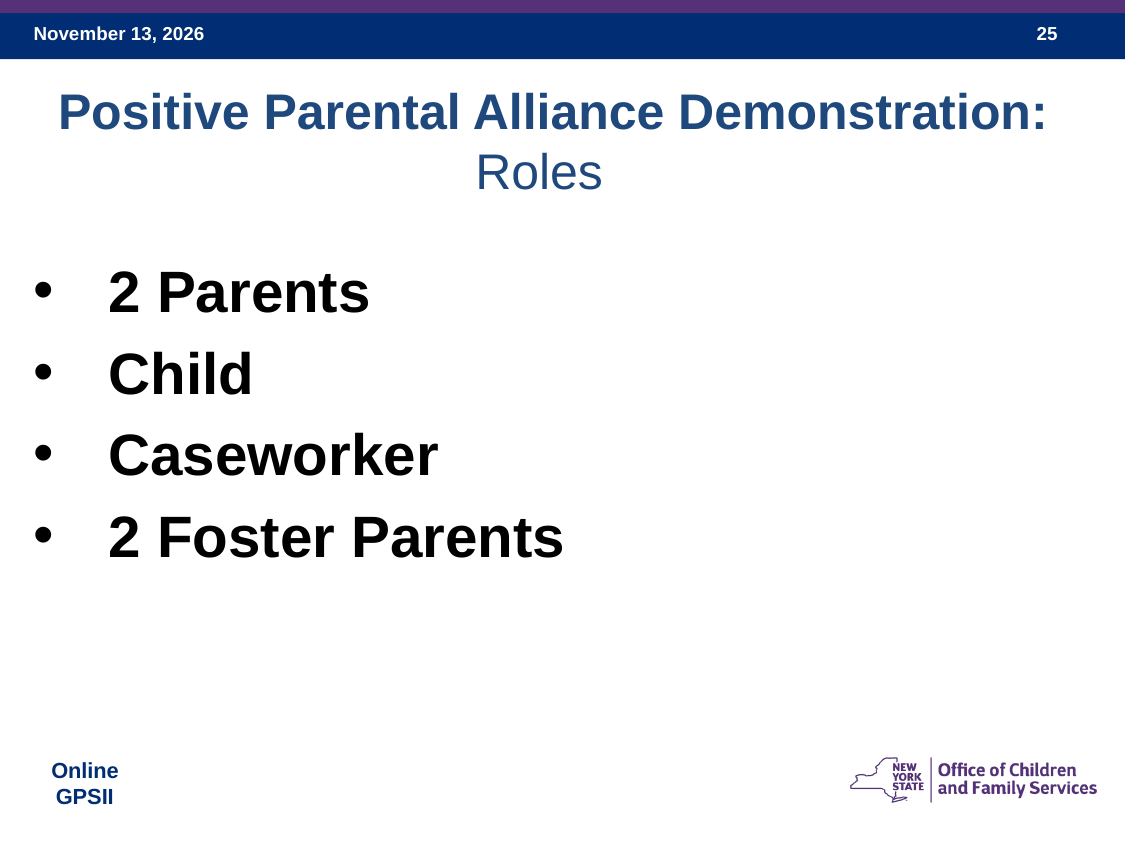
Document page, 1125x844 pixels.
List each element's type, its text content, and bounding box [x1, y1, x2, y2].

list Positive Parental Alliance Demonstration: Roles [18, 71, 1088, 247]
list 2 Parents Child Caseworker 2 Foster Parents [18, 247, 1088, 752]
picture [842, 749, 1104, 810]
